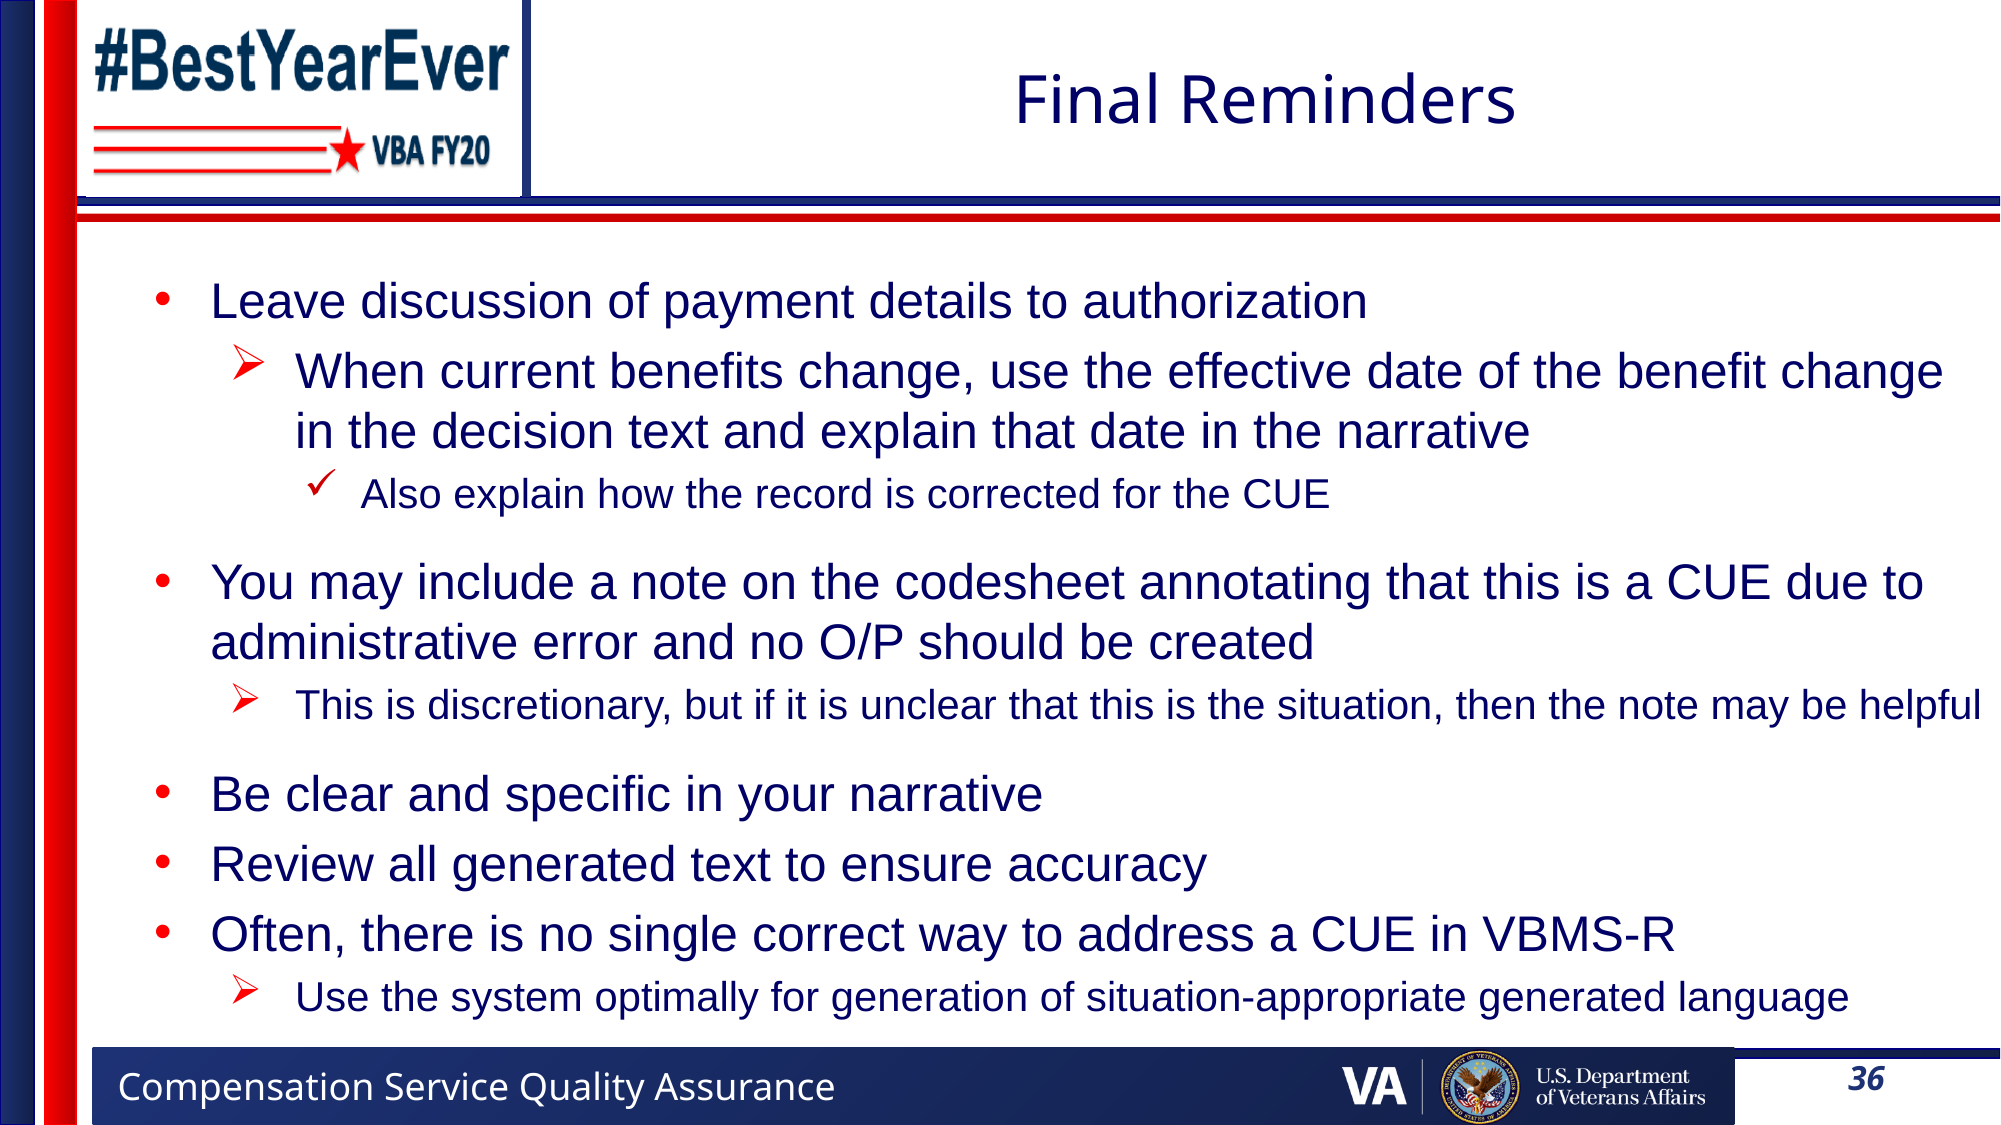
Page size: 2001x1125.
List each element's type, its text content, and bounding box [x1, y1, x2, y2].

list Leave discussion of payment details to authorization When current benefits change, use the effective date of the benefit change in the decision text and explain that date in the narrative Also explain how the record is corrected for the CUE You may include a note on the codesheet annotating that this is a CUE due to administrative error and no O/P should be created This is discretionary, but if it is unclear that this is the situation, then the note may be helpful Be clear and specific in your narrative Review all generated text to ensure accuracy Often, there is no single correct way to address a CUE in VBMS-R Use the system optimally for generation of situation-appropriate generated language [138, 260, 2000, 1043]
slide_number 36 [1733, 1042, 2000, 1118]
picture [86, 8, 520, 197]
picture [1342, 1049, 1705, 1125]
title Final Reminders [531, 0, 2000, 194]
